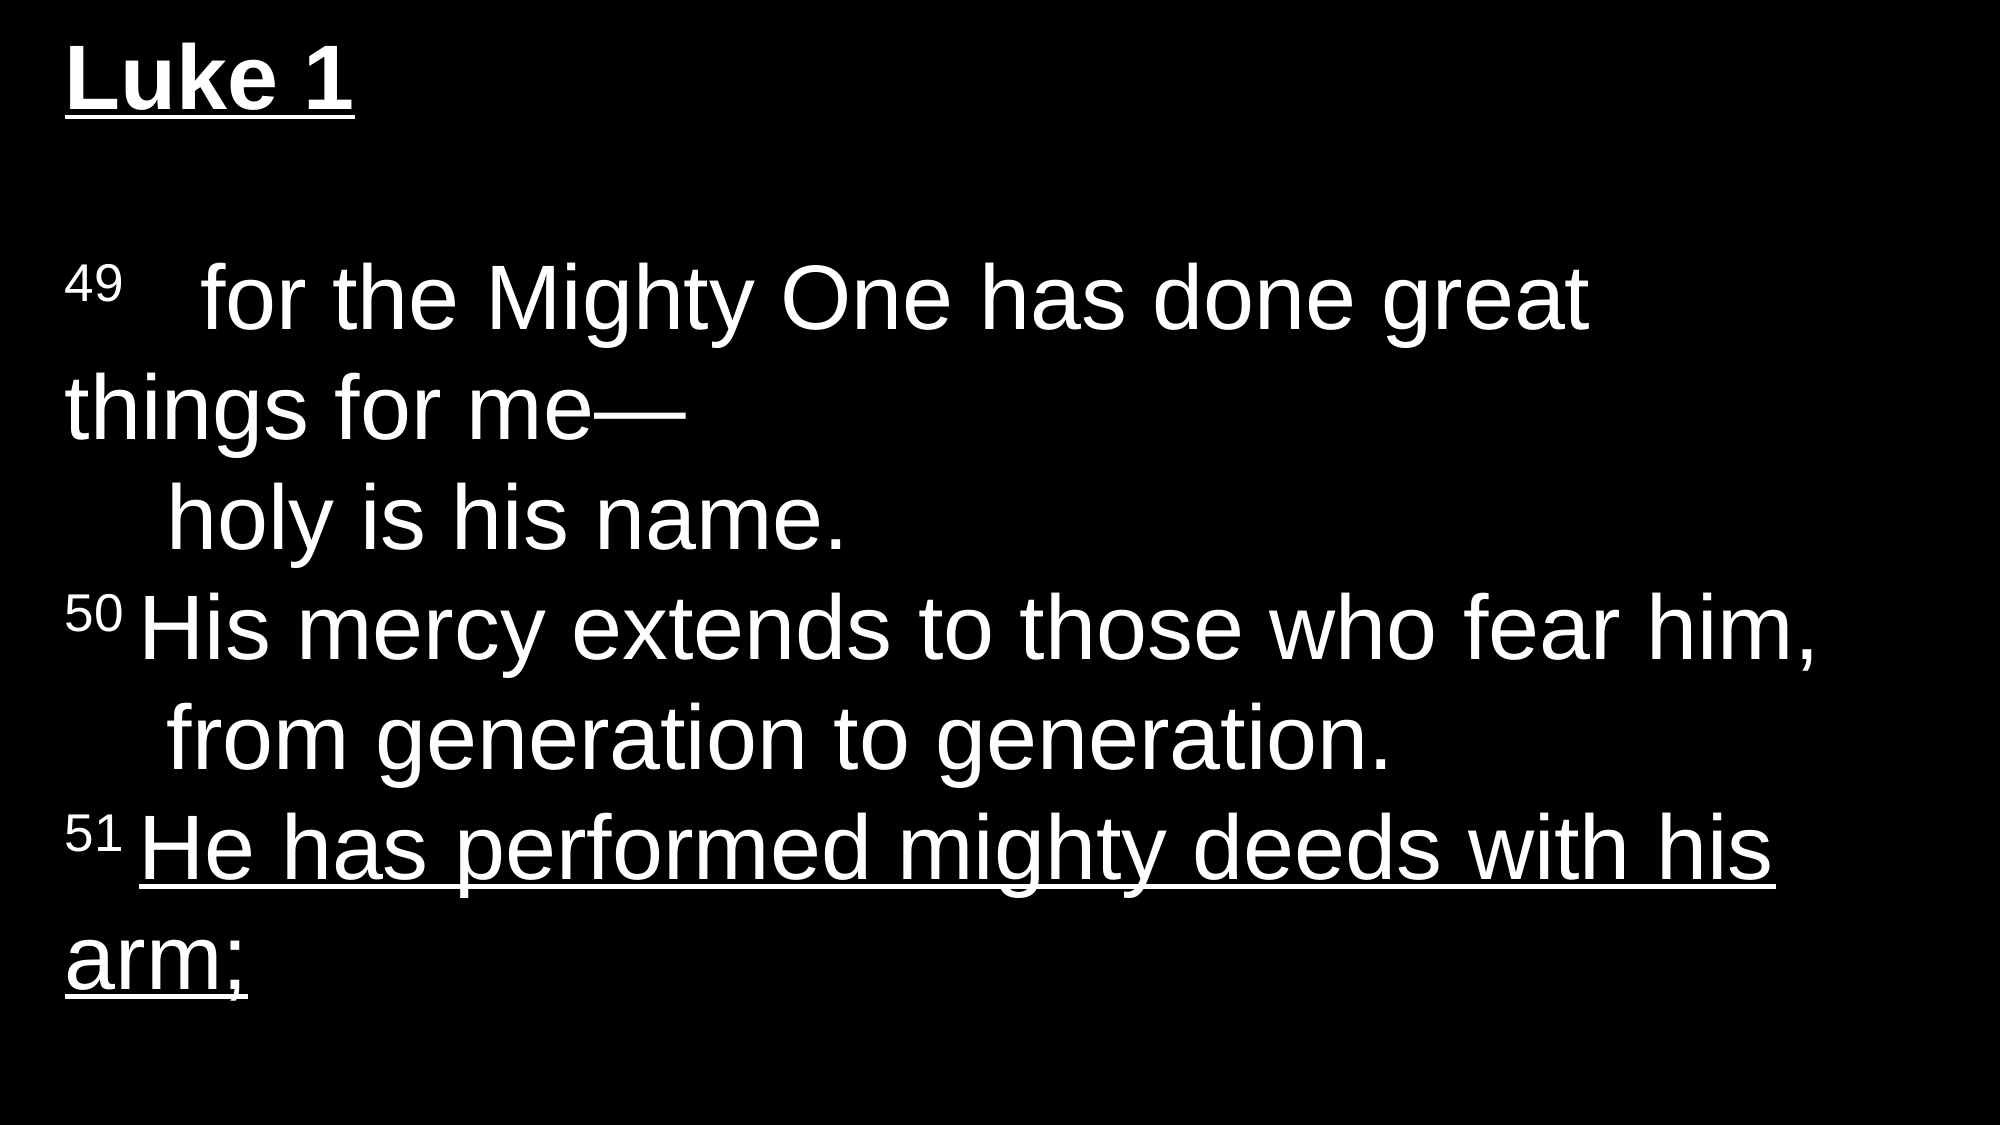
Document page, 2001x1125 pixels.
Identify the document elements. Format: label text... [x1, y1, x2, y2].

text_box Luke 1 49 for the Mighty One has done great things for me— holy is his name. 50 His mercy extends to those who fear him, from generation to generation. 51 He has performed mighty deeds with his arm; [50, 10, 1985, 1125]
